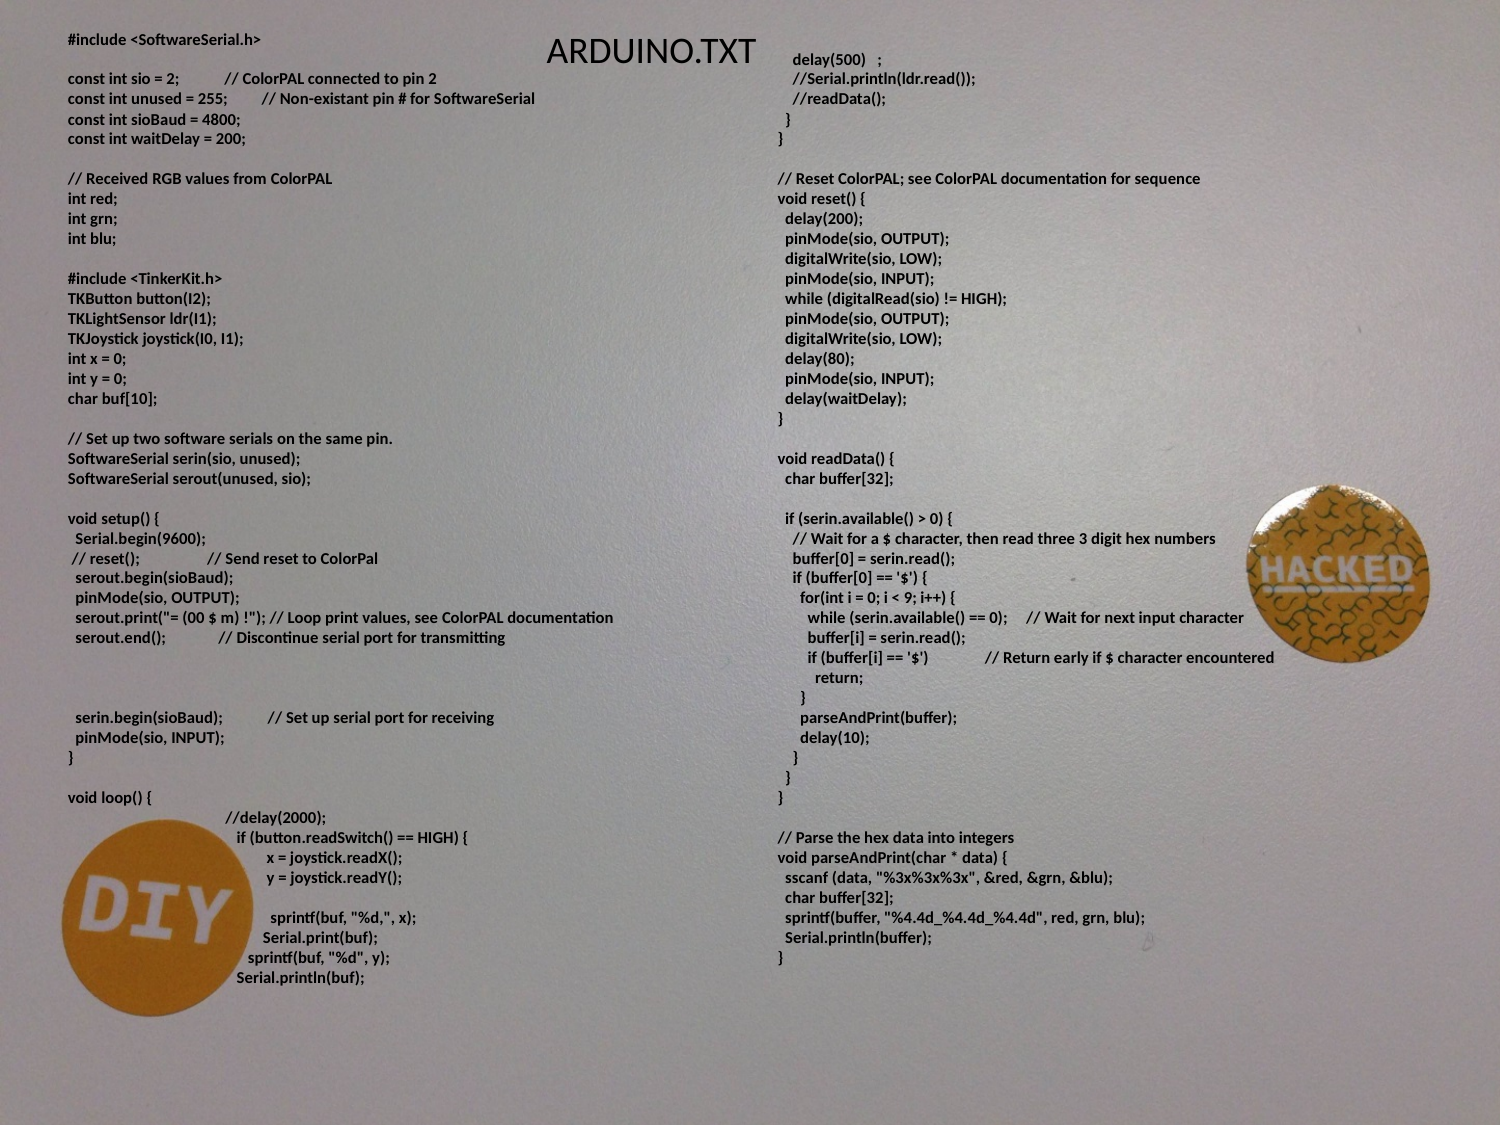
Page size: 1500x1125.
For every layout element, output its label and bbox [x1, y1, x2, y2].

list [0, 0, 1500, 1125]
